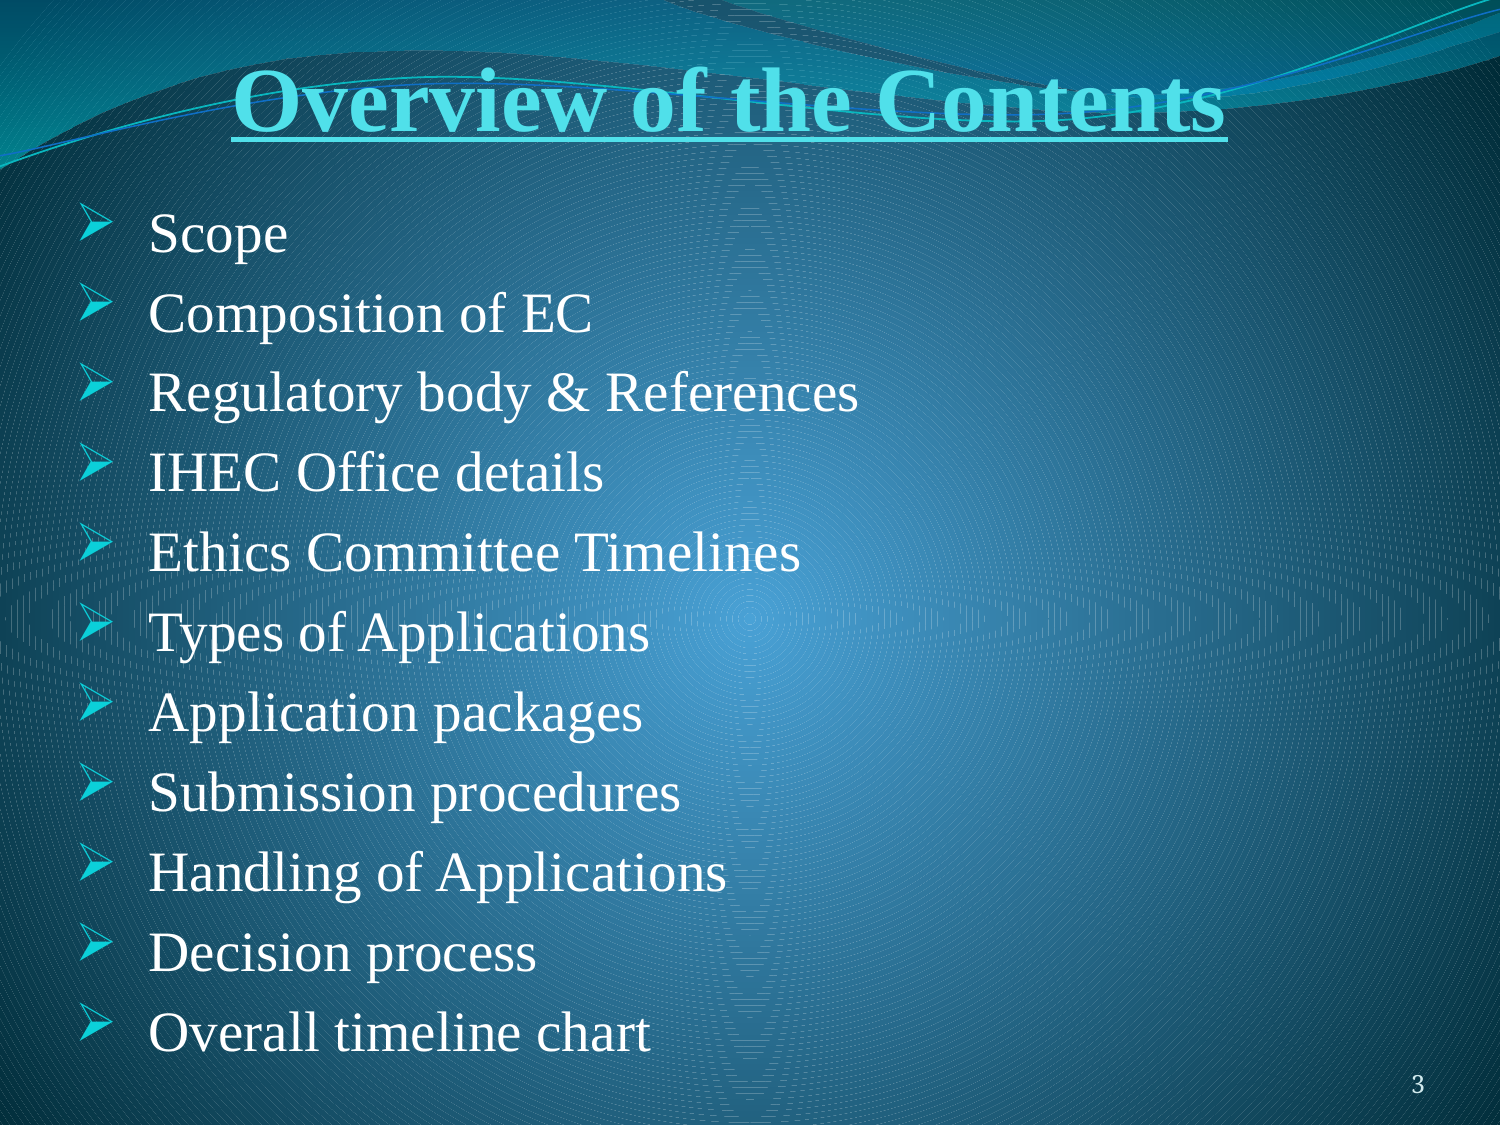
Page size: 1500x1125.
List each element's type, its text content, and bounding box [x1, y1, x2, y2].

title Overview of the Contents [87, 37, 1375, 150]
slide_number 3 [1299, 1042, 1425, 1103]
subtitle Scope Composition of EC Regulatory body & References IHEC Office details Ethics Committee Timelines Types of Applications Application packages Submission procedures Handling of Applications Decision process Overall timeline chart [75, 187, 1438, 1075]
